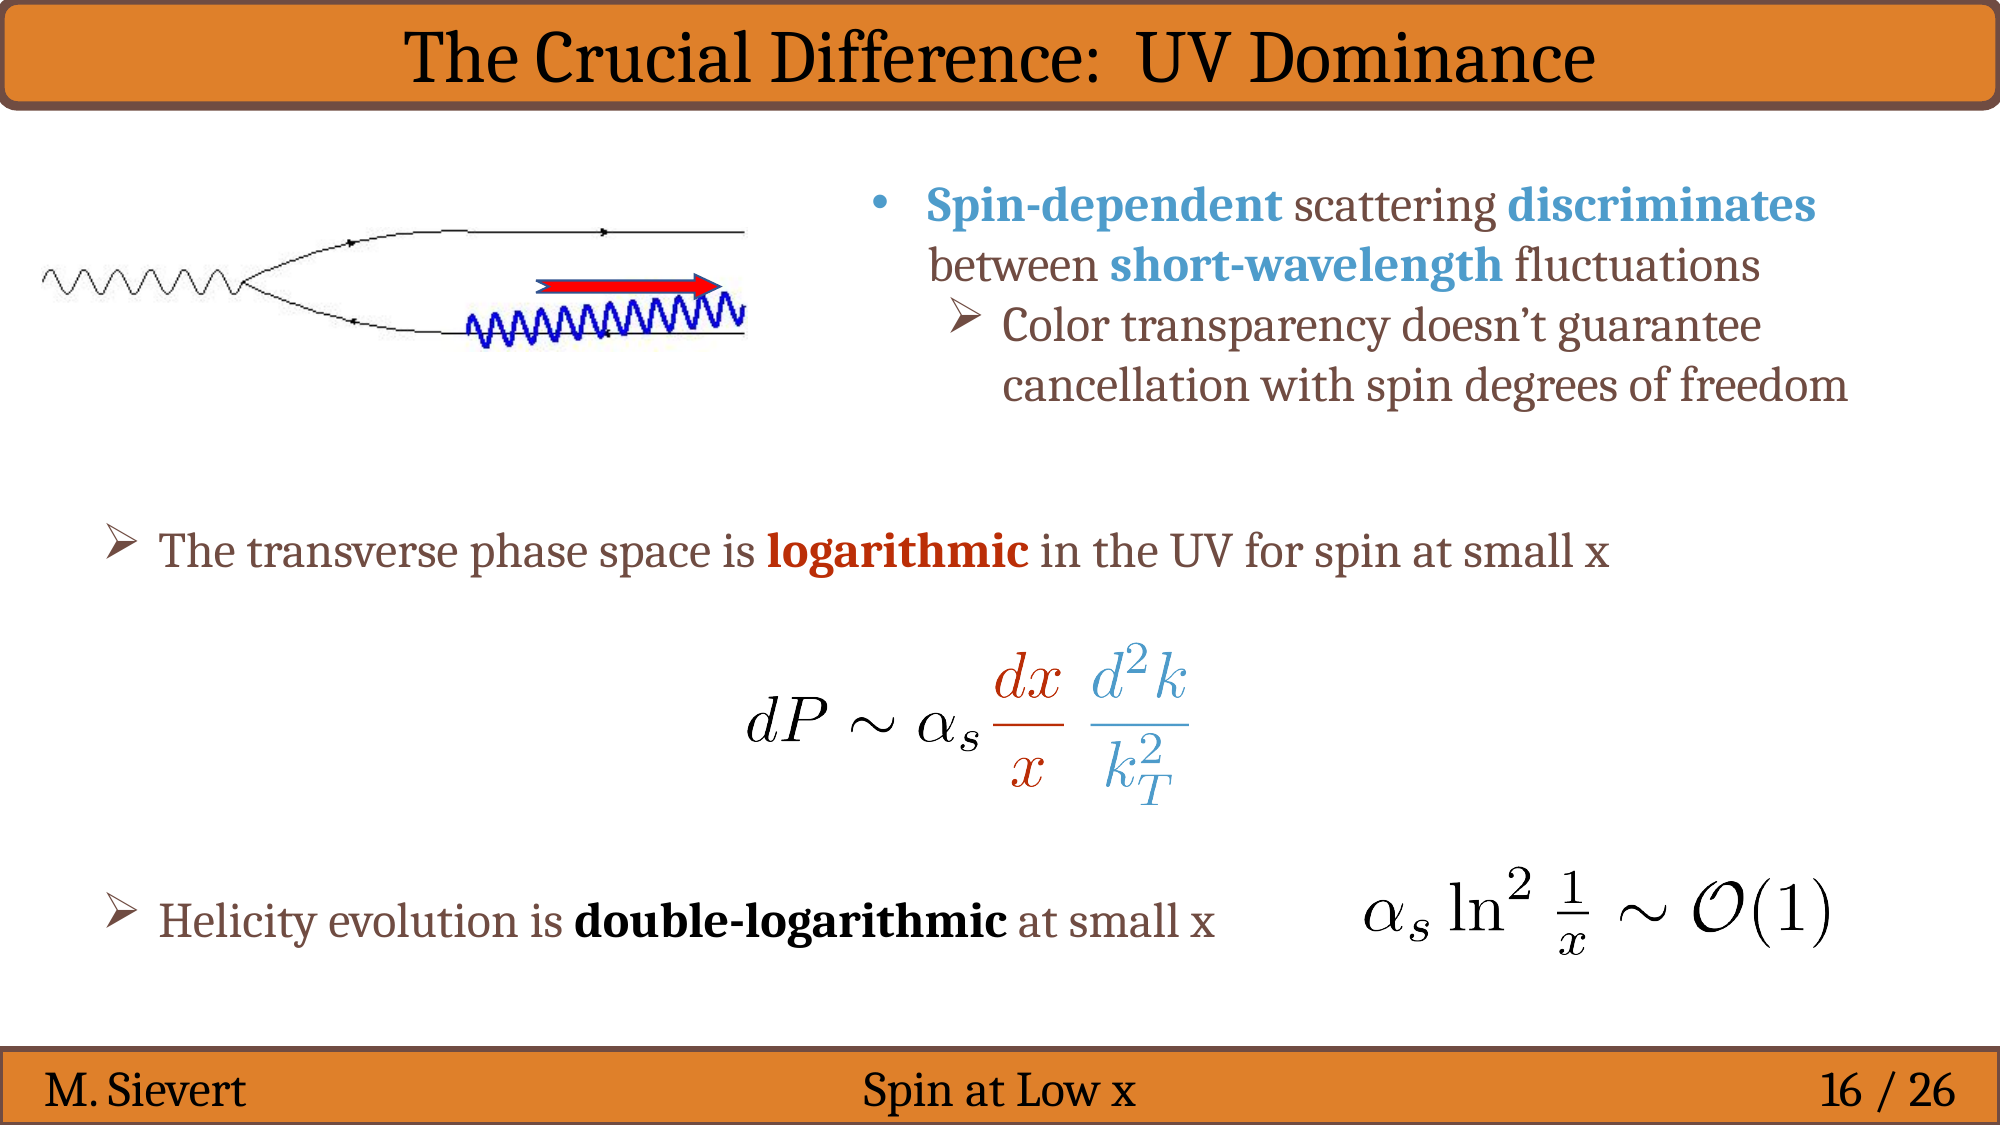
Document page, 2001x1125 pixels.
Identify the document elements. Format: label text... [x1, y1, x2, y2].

text_box Helicity evolution is double-logarithmic at small x [87, 879, 1307, 955]
text_box M. Sievert [29, 1049, 281, 1124]
text_box Spin at Low x [576, 1049, 1424, 1124]
picture [1364, 866, 1829, 955]
picture [747, 642, 1189, 805]
text_box 16 / 26 [1763, 1049, 1971, 1124]
text_box [0, 1048, 2000, 1125]
text_box Spin-dependent scattering discriminates between short-wavelength fluctuations Color transparency doesn’t guarantee cancellation with spin degrees of freedom [856, 163, 1991, 419]
text_box The transverse phase space is logarithmic in the UV for spin at small x [87, 509, 1697, 585]
picture [41, 227, 748, 352]
text_box The Crucial Difference: UV Dominance [0, 0, 2000, 105]
